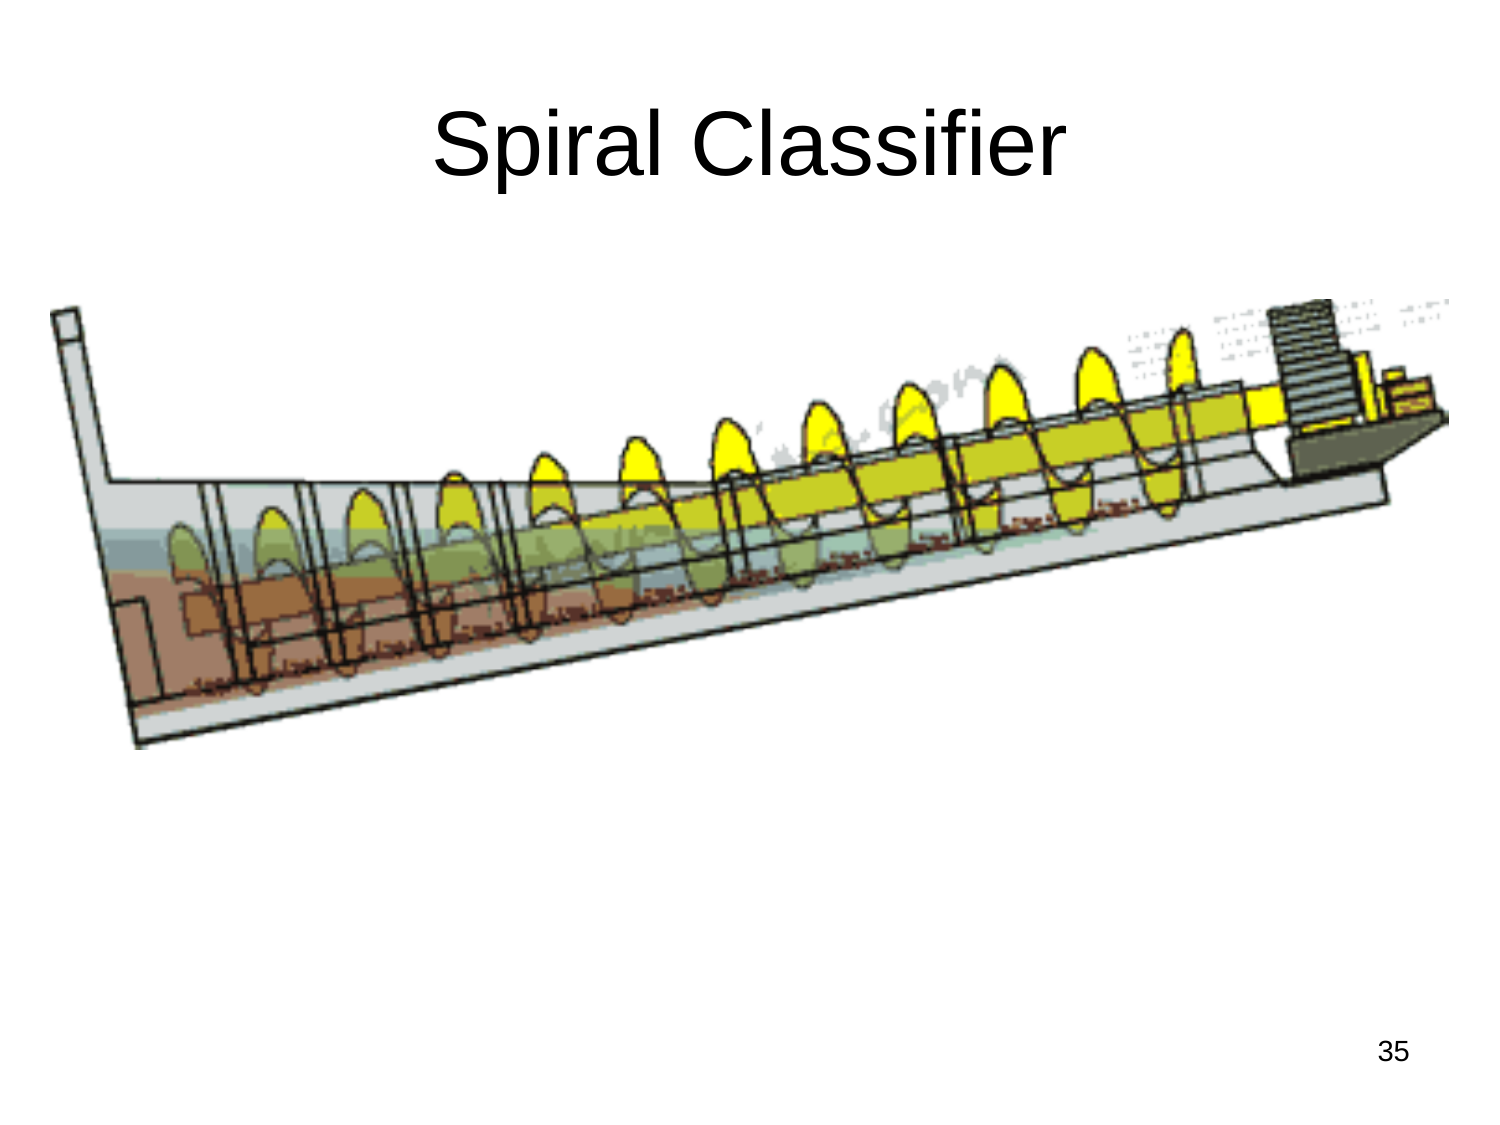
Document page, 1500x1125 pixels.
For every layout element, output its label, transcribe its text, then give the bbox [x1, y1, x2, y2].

title Spiral Classifier [74, 44, 1426, 233]
slide_number 35 [1074, 1024, 1426, 1103]
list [49, 299, 1449, 751]
